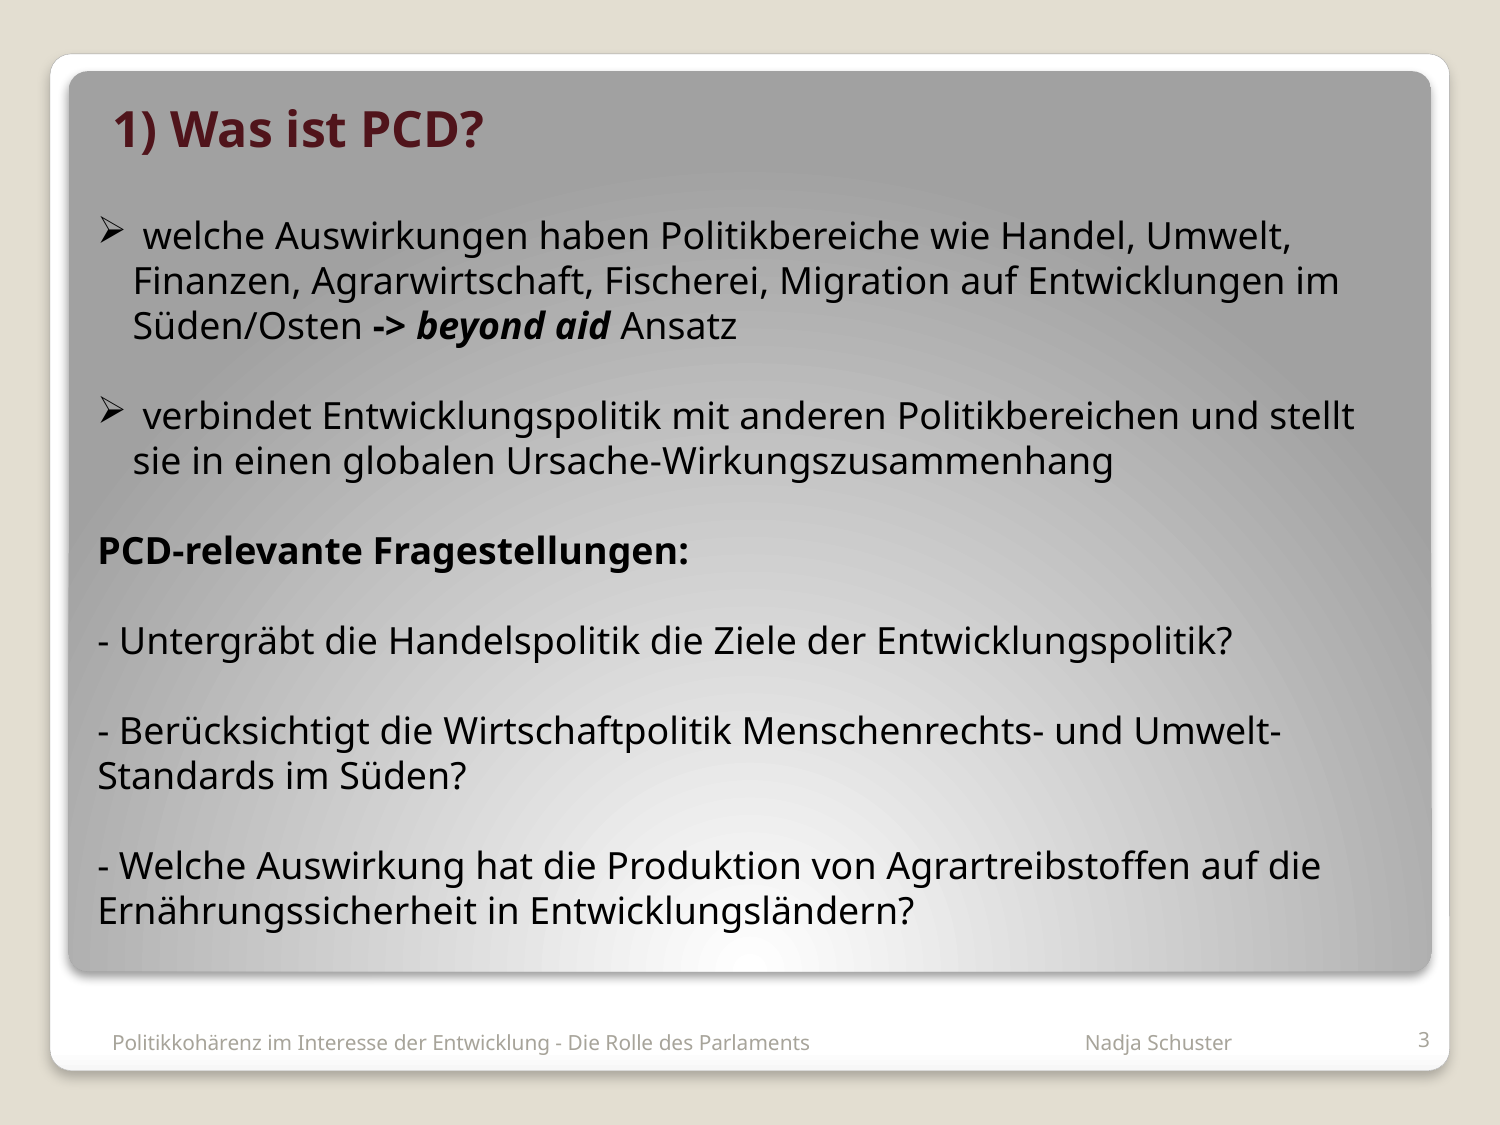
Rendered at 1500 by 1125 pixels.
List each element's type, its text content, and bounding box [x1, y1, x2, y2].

footer Politikkohärenz im Interesse der Entwicklung - Die Rolle des Parlaments Nadja Schuster [97, 1002, 1417, 1063]
slide_number 3 [1417, 1002, 1445, 1063]
text_box 1) Was ist PCD? [97, 89, 761, 205]
title [1417, 701, 1425, 994]
text_box welche Auswirkungen haben Politikbereiche wie Handel, Umwelt, Finanzen, Agrarwirtschaft, Fischerei, Migration auf Entwicklungen im Süden/Osten -> beyond aid Ansatz verbindet Entwicklungspolitik mit anderen Politikbereichen und stellt sie in einen globalen Ursache-Wirkungszusammenhang PCD-relevante Fragestellungen: - Untergräbt die Handelspolitik die Ziele der Entwicklungspolitik? - Berücksichtigt die Wirtschaftpolitik Menschenrechts- und Umwelt-Standards im Süden? - Welche Auswirkung hat die Produktion von Agrartreibstoffen auf die Ernährungssicherheit in Entwicklungsländern? [82, 205, 1417, 1125]
